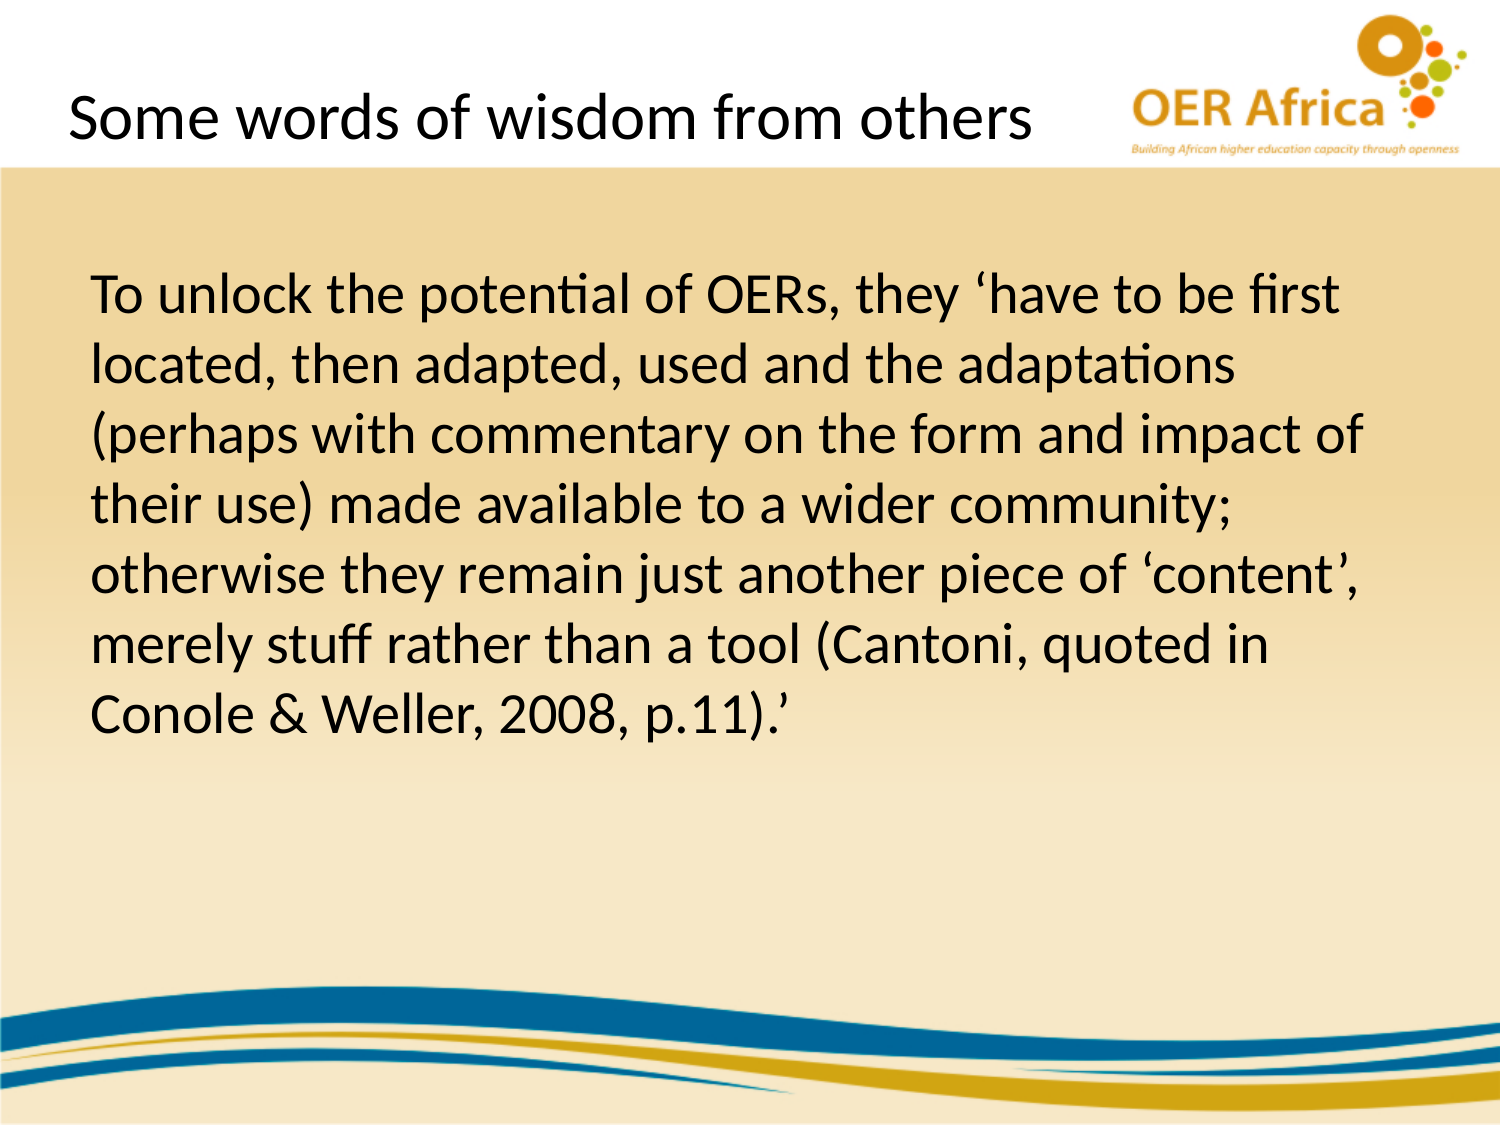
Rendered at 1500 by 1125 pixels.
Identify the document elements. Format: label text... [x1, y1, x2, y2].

picture [0, 0, 1500, 1125]
title Some words of wisdom from others [53, 19, 1404, 207]
list To unlock the potential of OERs, they ‘have to be first located, then adapted, used and the adaptations (perhaps with commentary on the form and impact of their use) made available to a wider community; otherwise they remain just another piece of ‘content’, merely stuff rather than a tool (Cantoni, quoted in Conole & Weller, 2008, p.11).’ [75, 248, 1425, 991]
